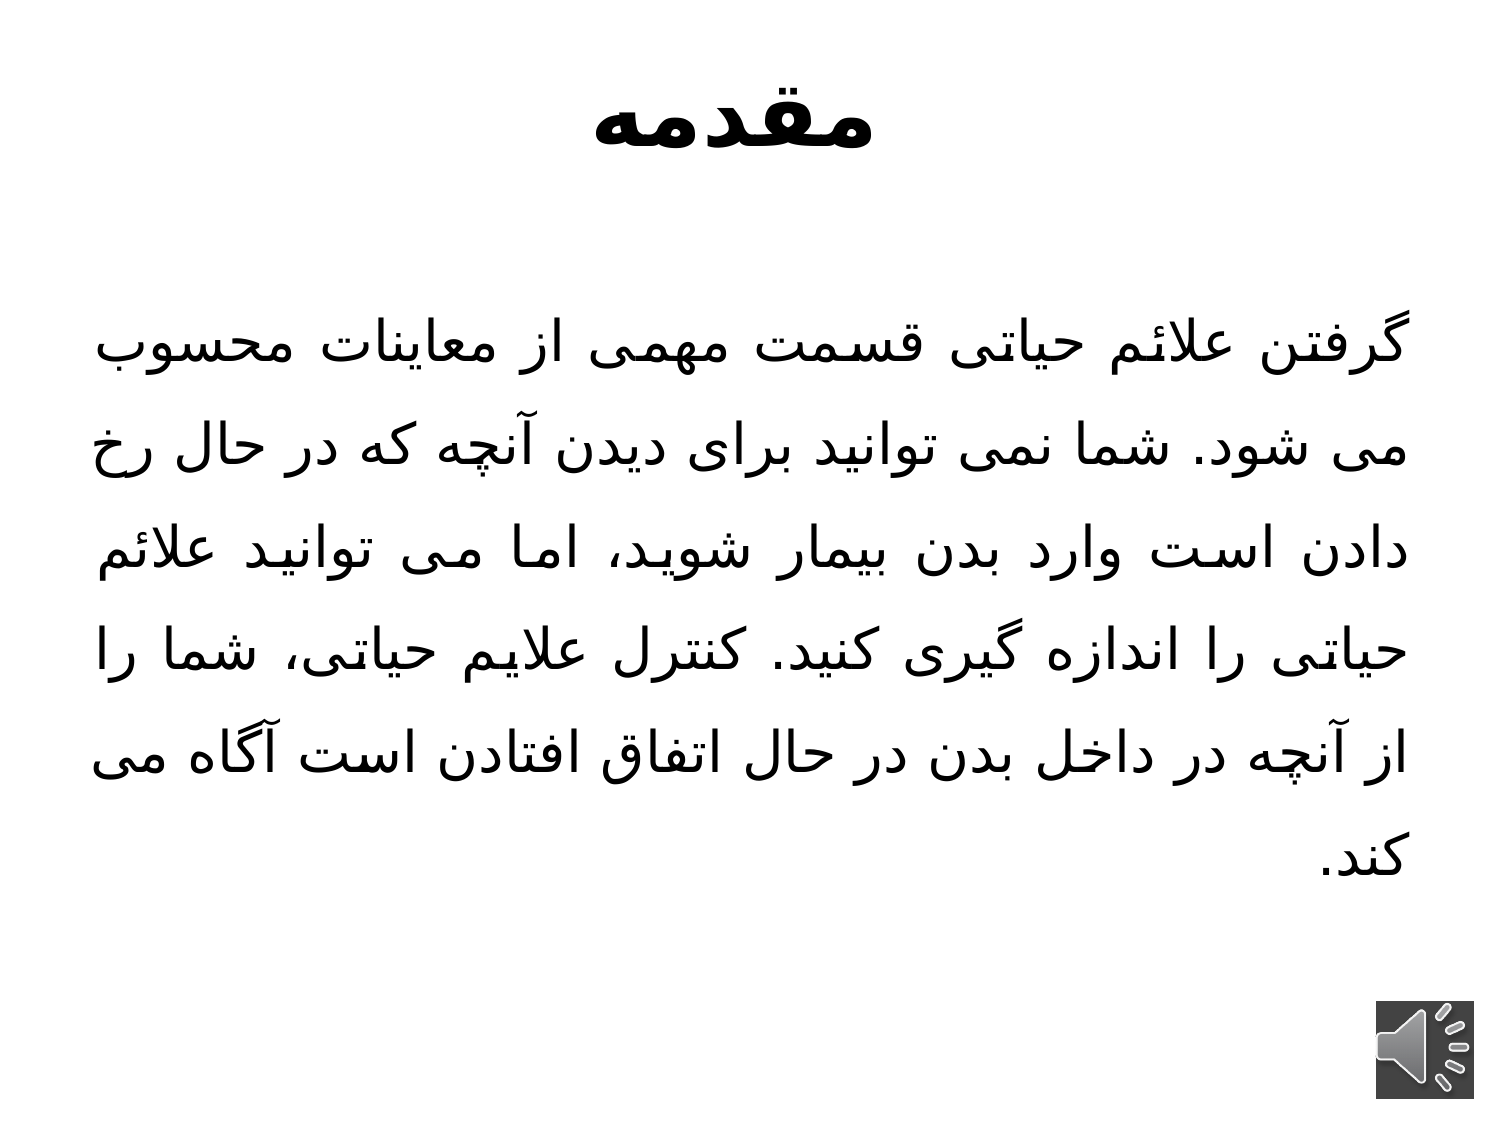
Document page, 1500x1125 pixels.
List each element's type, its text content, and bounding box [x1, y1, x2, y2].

list گرفتن علائم حیاتی قسمت مهمی از معاینات محسوب می شود. شما نمی توانید برای دیدن آنچه که در حال رخ دادن است وارد بدن بیمار شوید، اما می توانید علائم حیاتی را اندازه گیری کنید. کنترل علایم حیاتی، شما را از آنچه در داخل بدن در حال اتفاق افتادن است آگاه می کند. [75, 262, 1425, 900]
title مقدمه [75, 45, 1425, 175]
picture [1374, 999, 1476, 1101]
